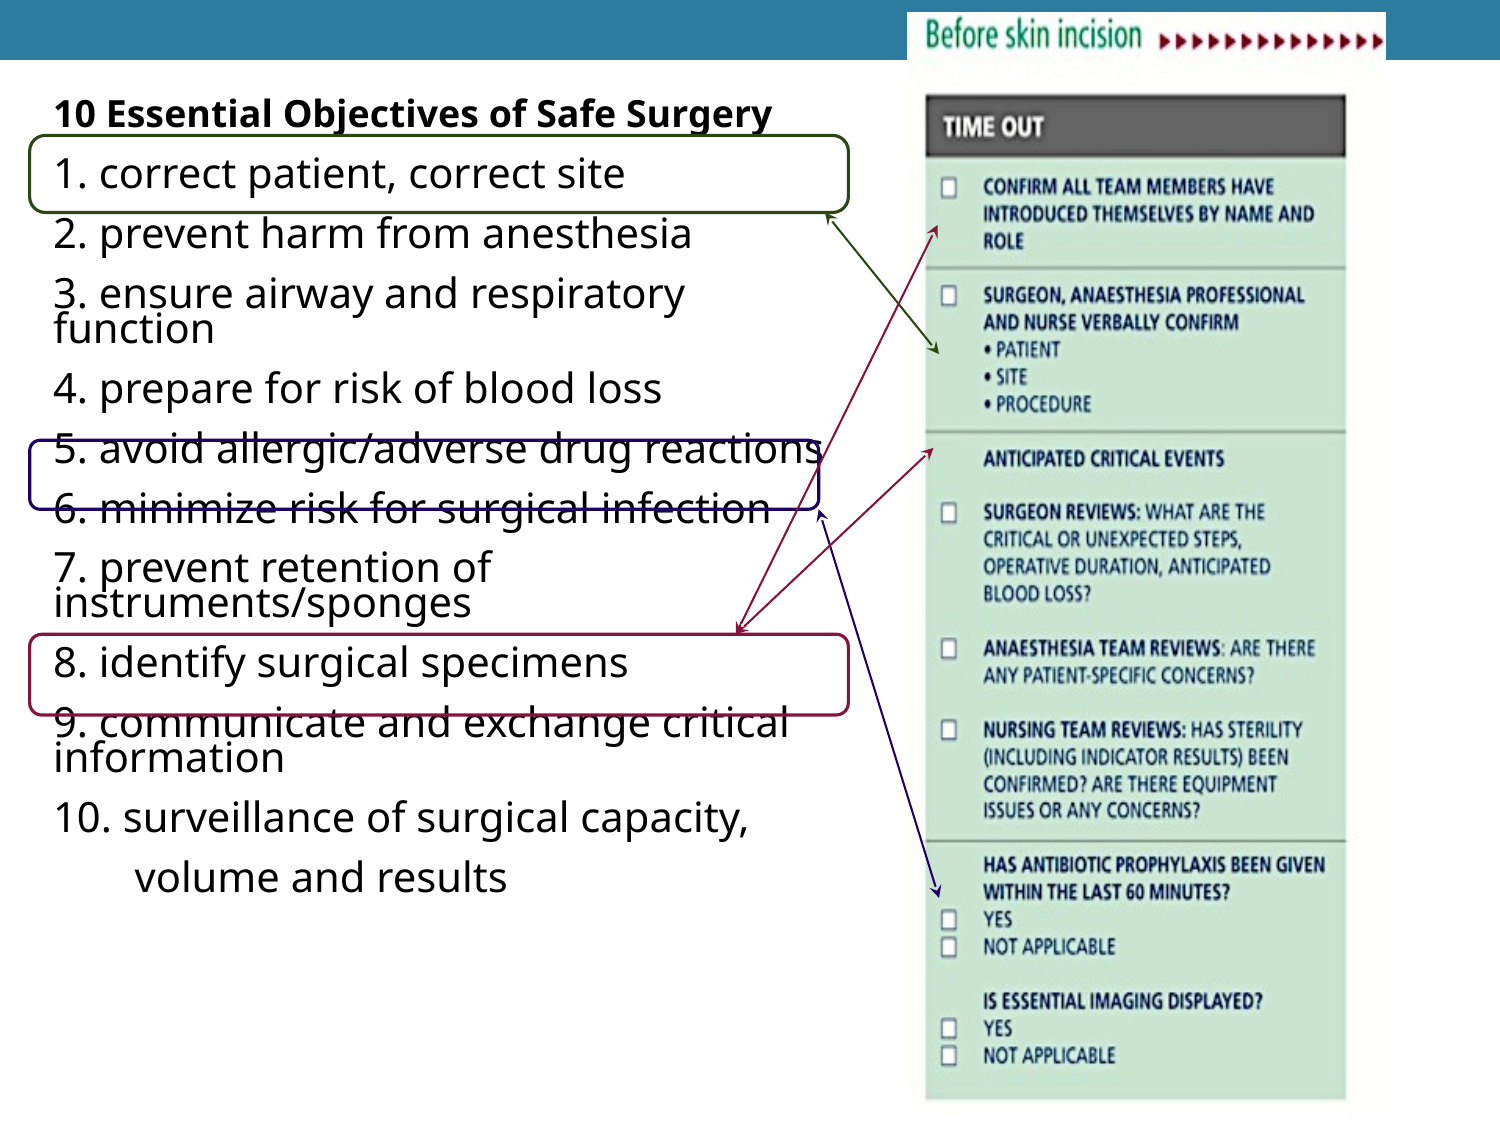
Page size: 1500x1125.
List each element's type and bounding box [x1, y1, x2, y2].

text_box [29, 12, 1386, 1114]
